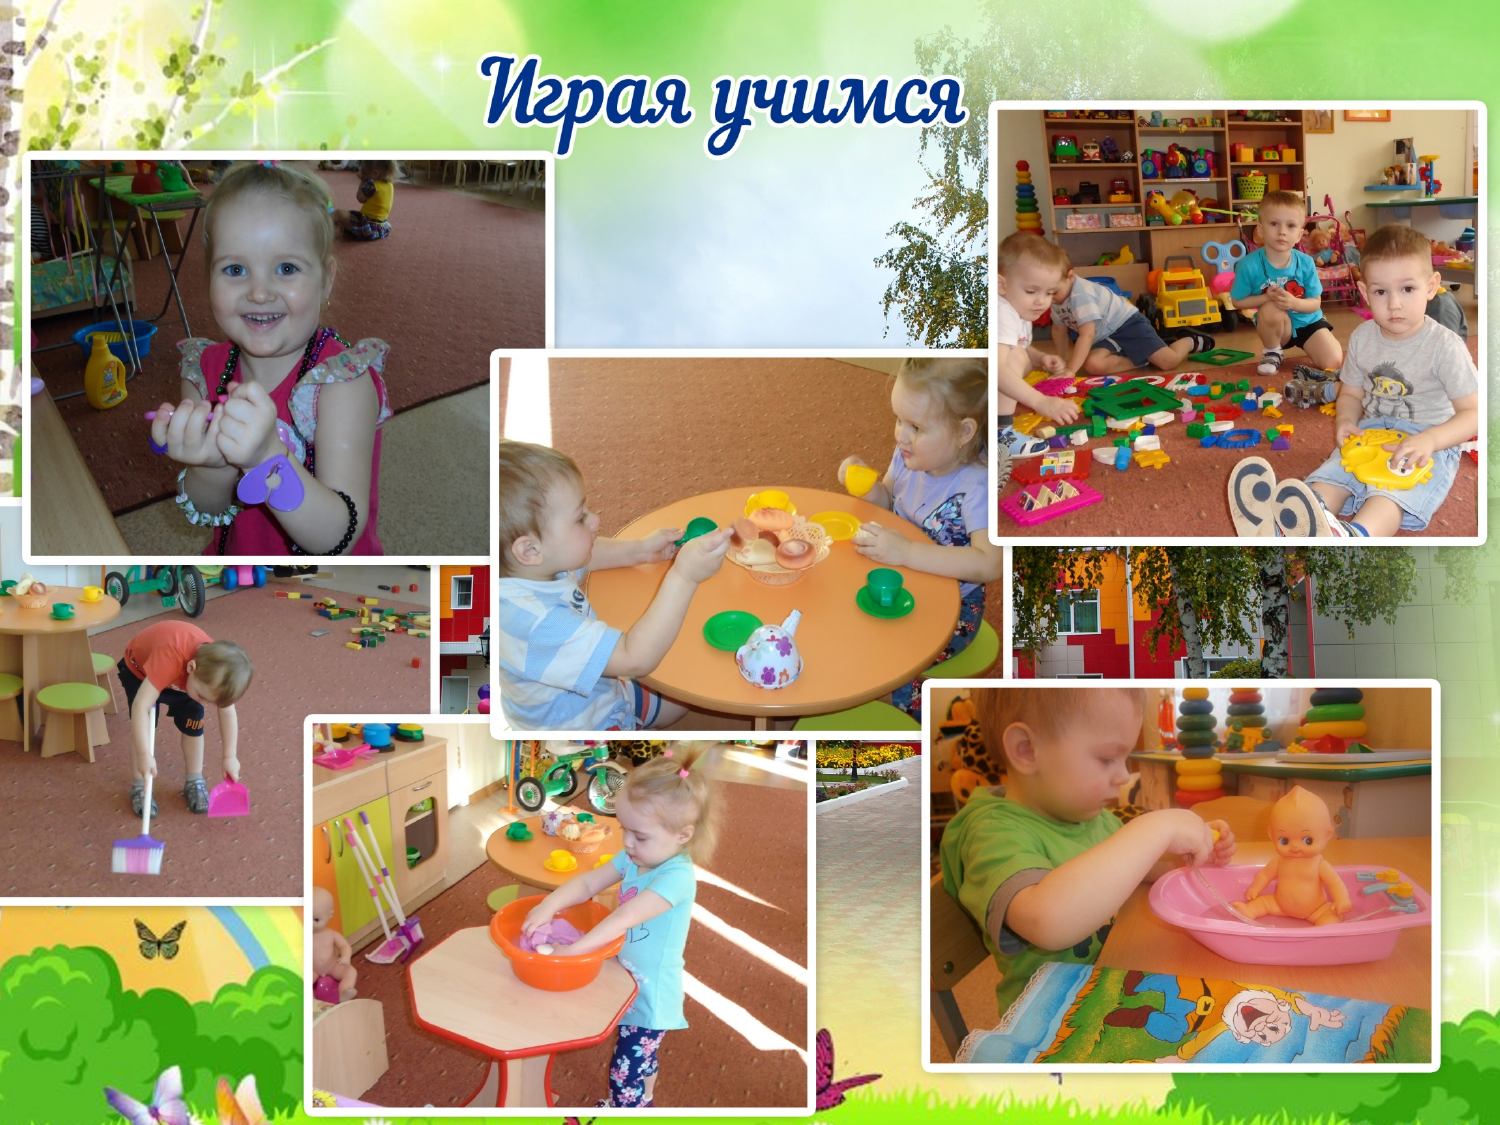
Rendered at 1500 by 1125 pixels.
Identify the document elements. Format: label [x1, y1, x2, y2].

list [0, 0, 1500, 1125]
